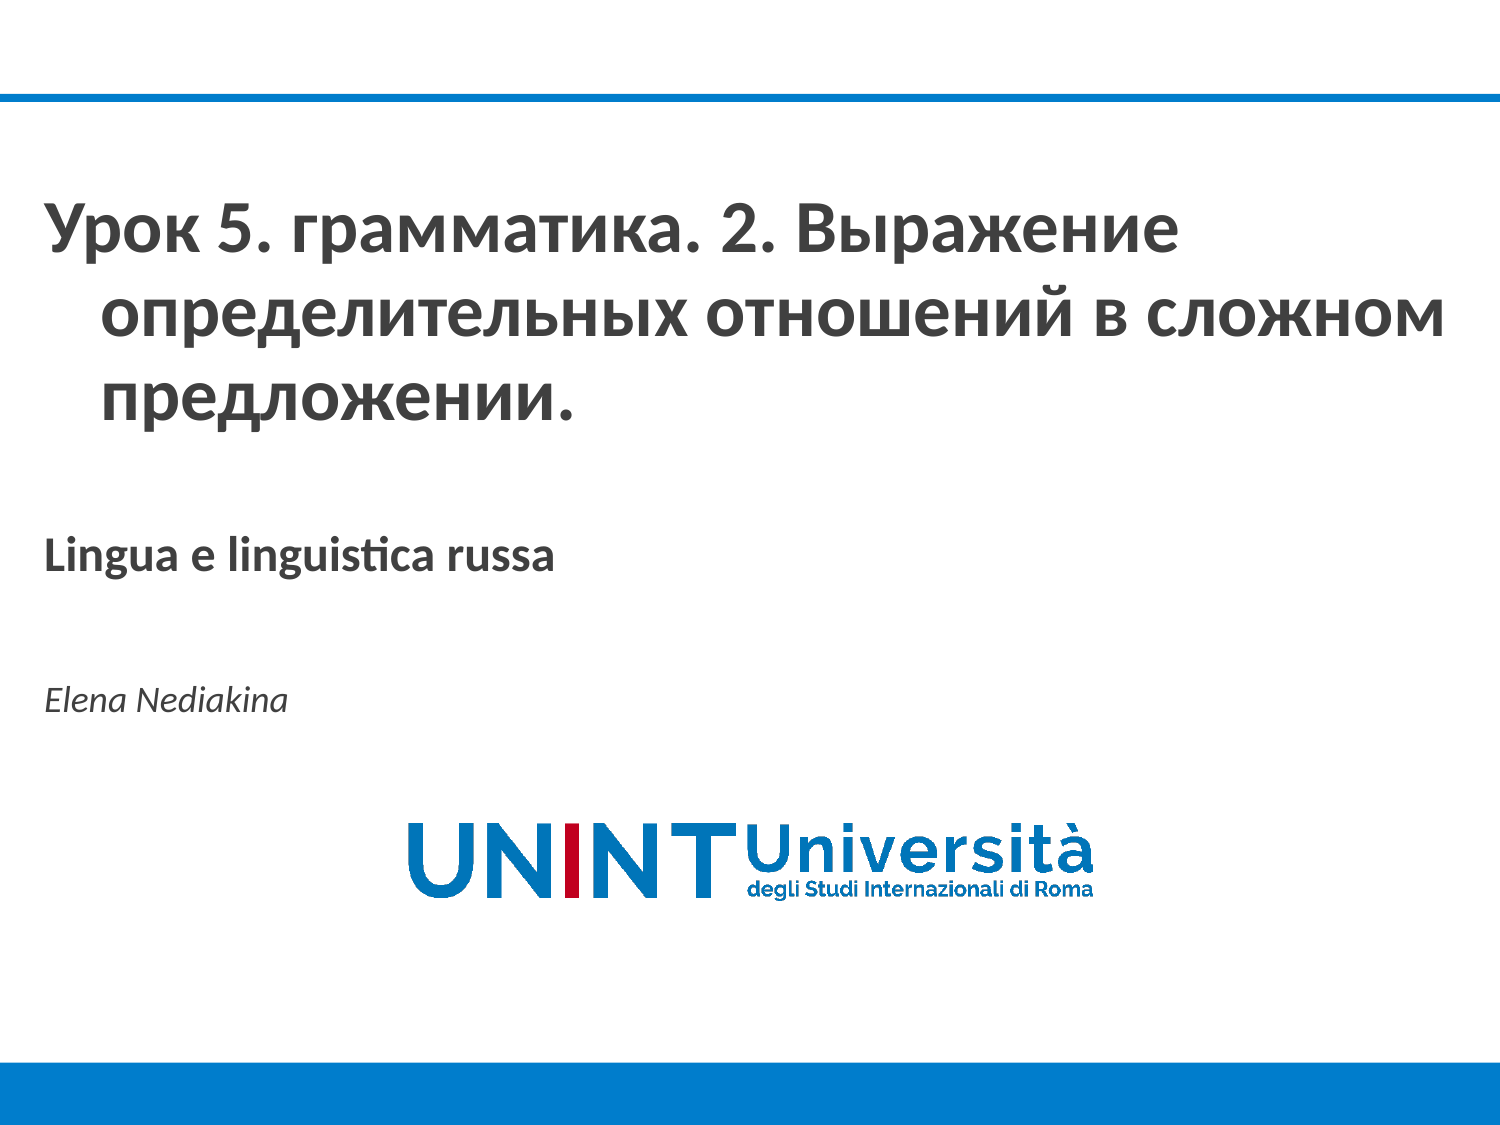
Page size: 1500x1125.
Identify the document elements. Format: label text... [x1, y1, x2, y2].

list Elena Nediakina [29, 597, 1471, 728]
picture [398, 816, 1102, 905]
list Урок 5. грамматика. 2. Выражение определительных отношений в сложном предложении. [29, 137, 1471, 445]
list Lingua e linguistica russa [29, 456, 1471, 590]
